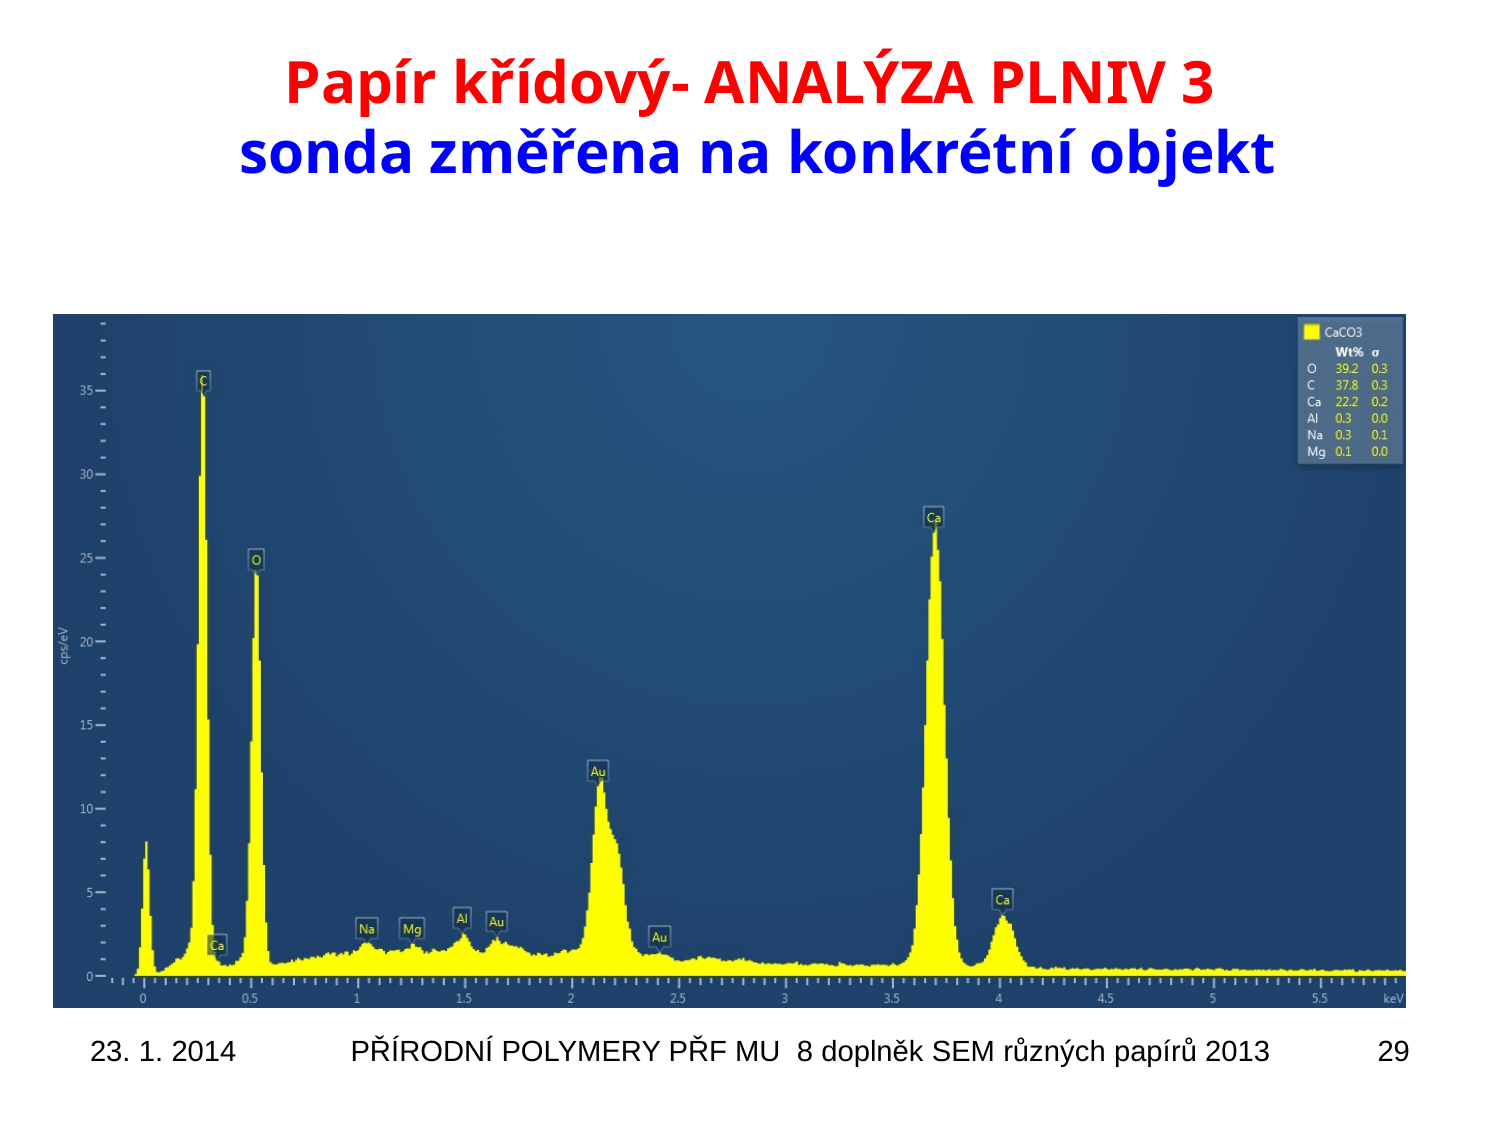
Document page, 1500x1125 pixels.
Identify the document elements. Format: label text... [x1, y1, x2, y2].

title Papír křídový- ANALÝZA PLNIV 3 sonda změřena na konkrétní objekt [74, 44, 1426, 185]
footer PŘÍRODNÍ POLYMERY PŘF MU 8 doplněk SEM různých papírů 2013 [265, 1024, 1074, 1103]
slide_number 29 [1074, 1024, 1426, 1103]
picture [52, 314, 1406, 1008]
slide_number 23. 1. 2014 [74, 1024, 265, 1103]
